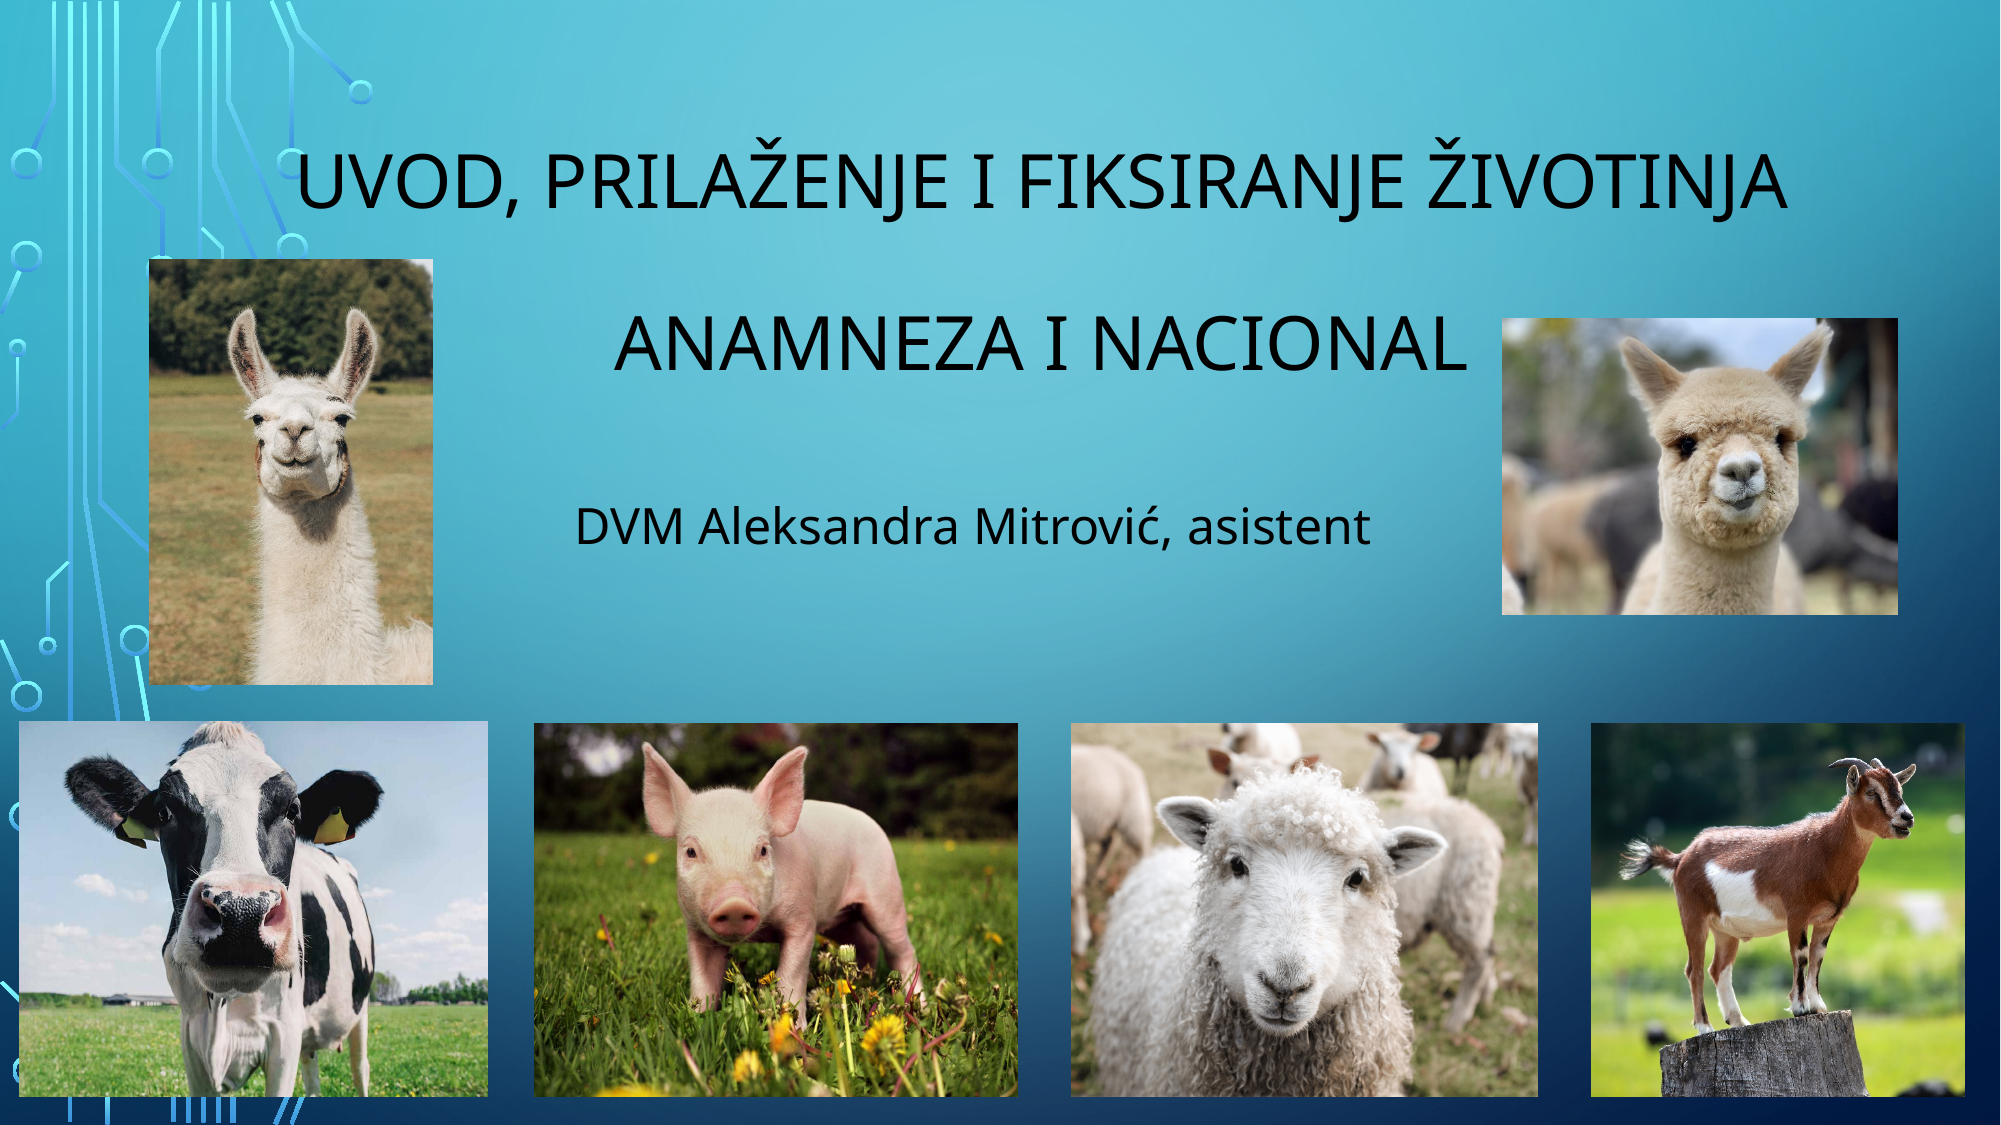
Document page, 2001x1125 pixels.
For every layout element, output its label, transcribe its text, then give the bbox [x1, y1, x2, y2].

picture [149, 259, 433, 685]
picture [1591, 723, 1965, 1097]
picture [1502, 318, 1898, 616]
picture [533, 723, 1018, 1097]
title Uvod, prilaženje i fiksiranje životinja ANAMNEZA I NACIONAL [232, 242, 1851, 395]
text_box DVM Aleksandra Mitrović, asistent [559, 486, 1502, 562]
picture [19, 720, 488, 1097]
picture [1071, 723, 1538, 1097]
